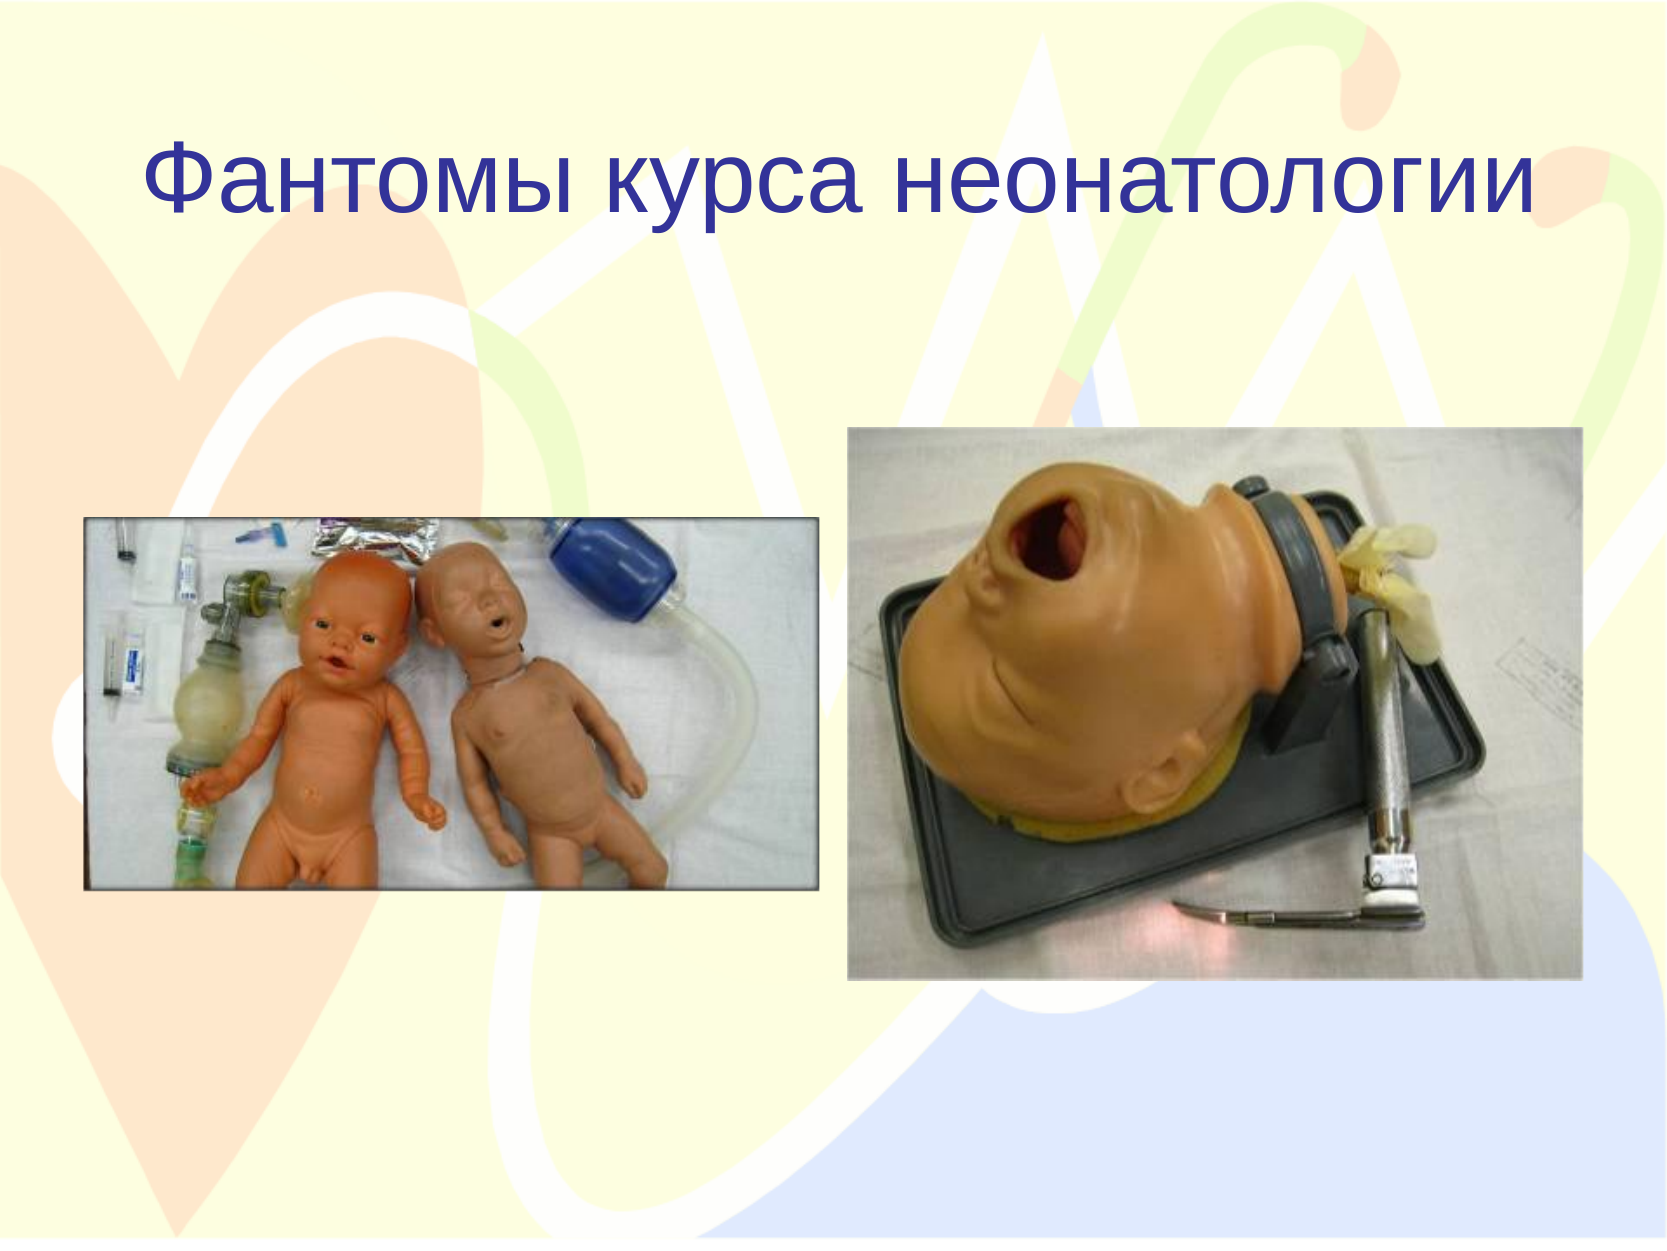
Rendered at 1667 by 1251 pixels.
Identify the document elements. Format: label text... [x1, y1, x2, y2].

text_box [83, 517, 820, 893]
title Фантомы курса неонатологии [100, 58, 1579, 263]
picture [0, 0, 1667, 1250]
text_box [847, 427, 1584, 981]
